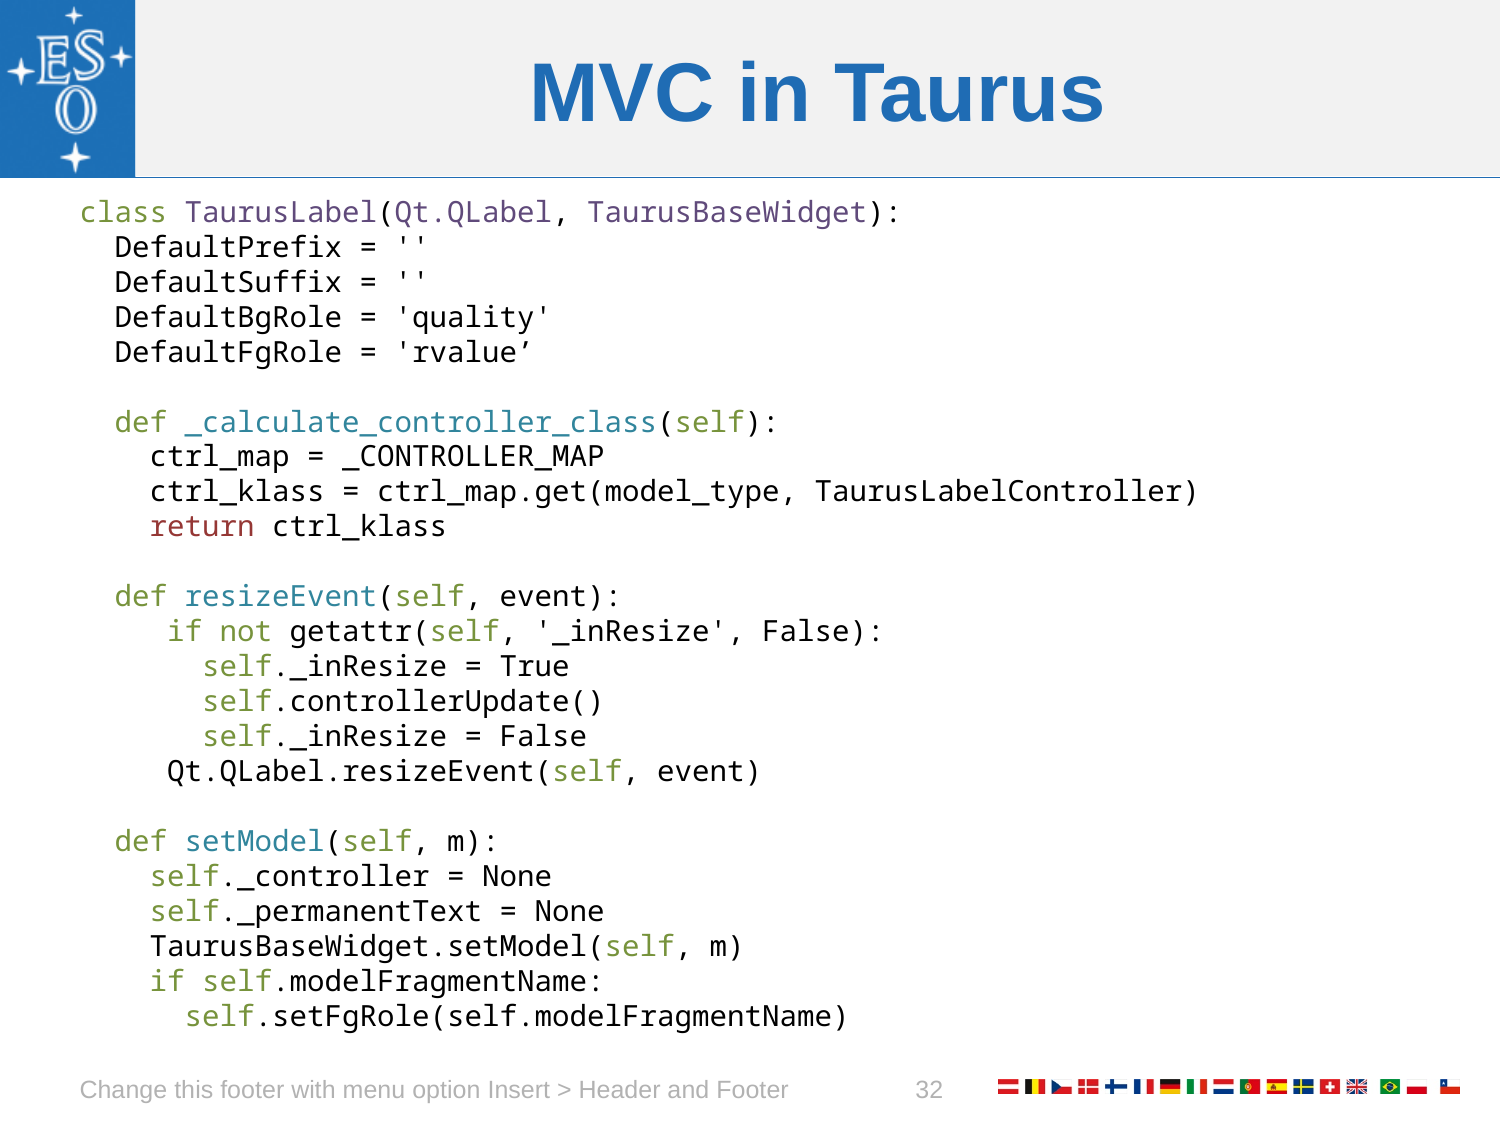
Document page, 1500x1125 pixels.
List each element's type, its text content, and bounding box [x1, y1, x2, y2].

footer Change this footer with menu option Insert > Header and Footer [64, 1058, 854, 1119]
picture [998, 1079, 1460, 1094]
list class TaurusLabel(Qt.QLabel, TaurusBaseWidget): DefaultPrefix = '' DefaultSuffix = '' DefaultBgRole = 'quality' DefaultFgRole = 'rvalue’ def _calculate_controller_class(self): ctrl_map = _CONTROLLER_MAP ctrl_klass = ctrl_map.get(model_type, TaurusLabelController) return ctrl_klass def resizeEvent(self, event): if not getattr(self, '_inResize', False): self._inResize = True self.controllerUpdate() self._inResize = False Qt.QLabel.resizeEvent(self, event) def setModel(self, m): self._controller = None self._permanentText = None TaurusBaseWidget.setModel(self, m) if self.modelFragmentName: self.setFgRole(self.modelFragmentName) [64, 185, 1500, 1052]
title MVC in Taurus [135, 0, 1500, 176]
slide_number 32 [854, 1058, 959, 1119]
